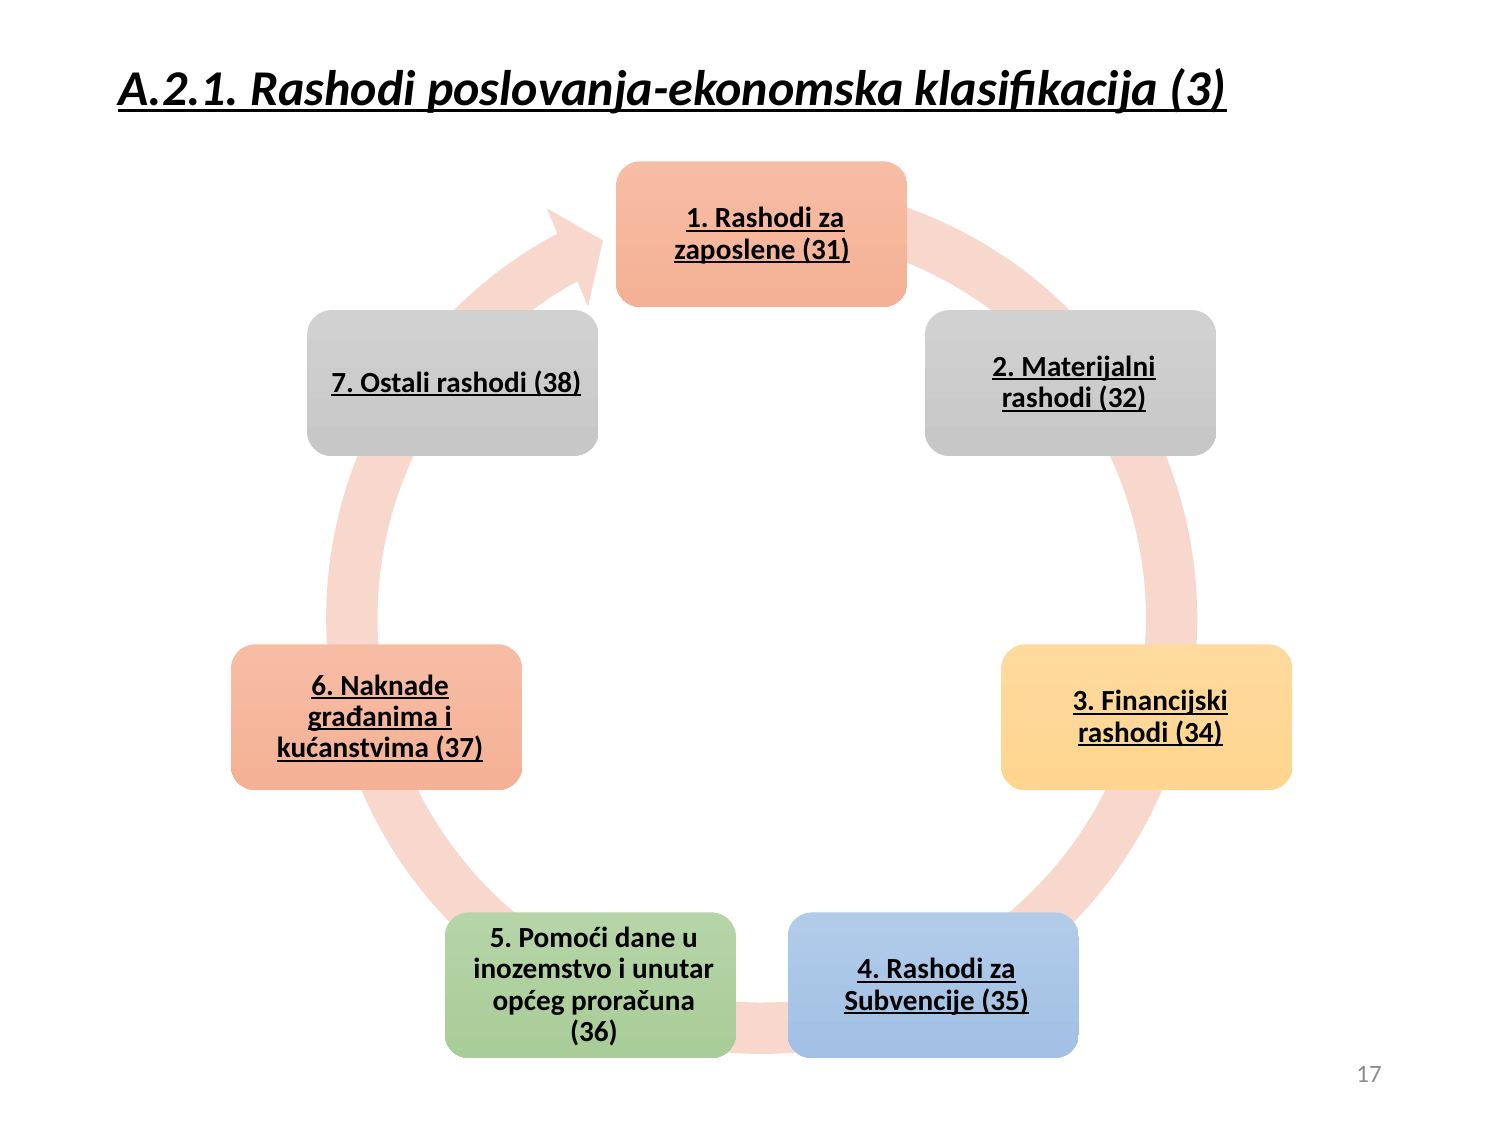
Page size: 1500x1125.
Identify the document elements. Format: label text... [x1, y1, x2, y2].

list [88, 160, 1436, 1059]
title A.2.1. Rashodi poslovanja-ekonomska klasifikacija (3) [103, 22, 1397, 149]
slide_number 17 [1059, 1059, 1397, 1103]
